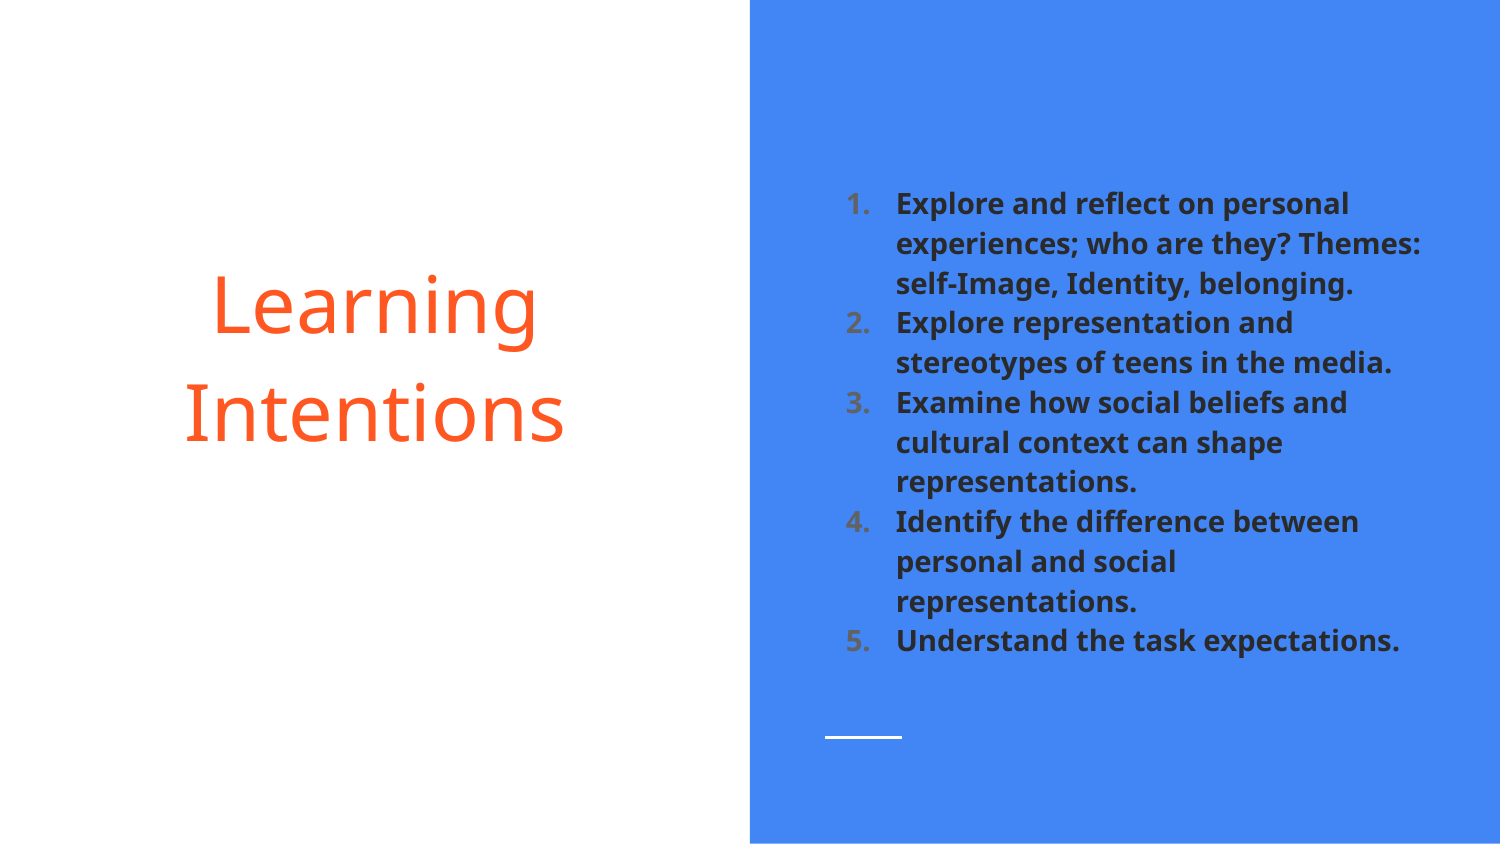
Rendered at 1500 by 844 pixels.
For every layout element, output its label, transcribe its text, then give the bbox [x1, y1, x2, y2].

title Learning Intentions [43, 225, 708, 481]
list Explore and reflect on personal experiences; who are they? Themes: self-Image, Identity, belonging. Explore representation and stereotypes of teens in the media. Examine how social beliefs and cultural context can shape representations. Identify the difference between personal and social representations. Understand the task expectations. [810, 118, 1440, 725]
